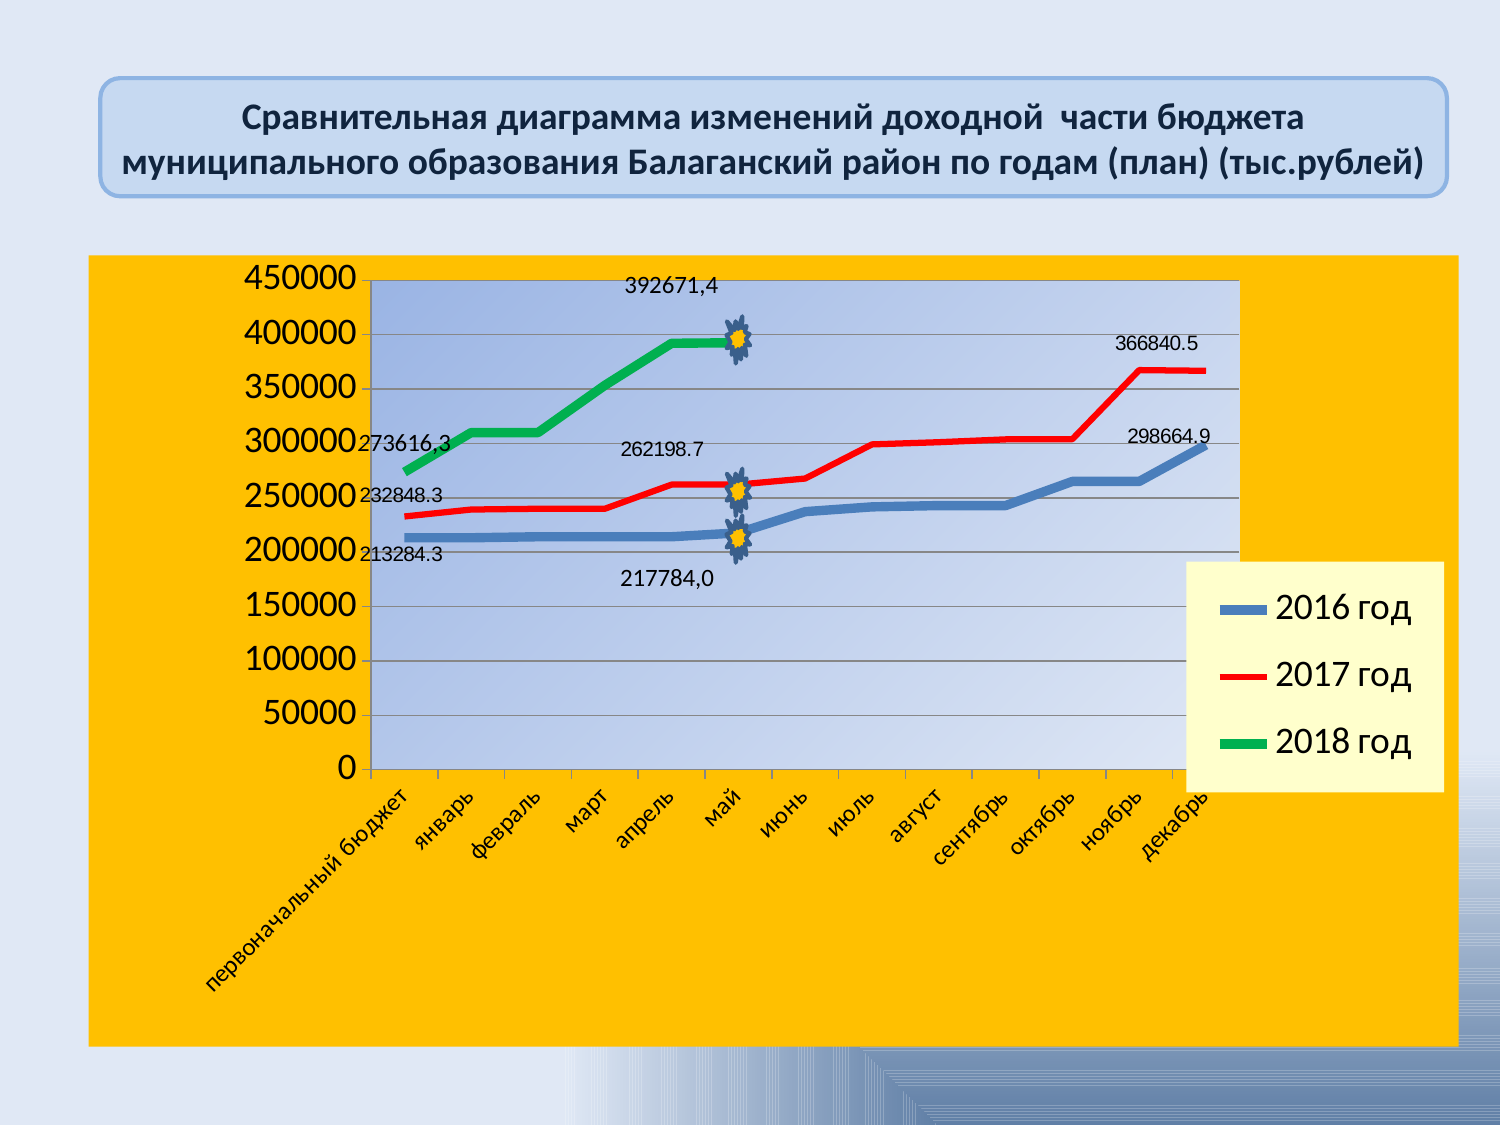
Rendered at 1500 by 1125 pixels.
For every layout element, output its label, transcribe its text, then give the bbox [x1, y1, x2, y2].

text_box Сравнительная диаграмма изменений доходной части бюджета муниципального образования Балаганский район по годам (план) (тыс.рублей) [98, 76, 1450, 199]
chart [88, 255, 1459, 1047]
